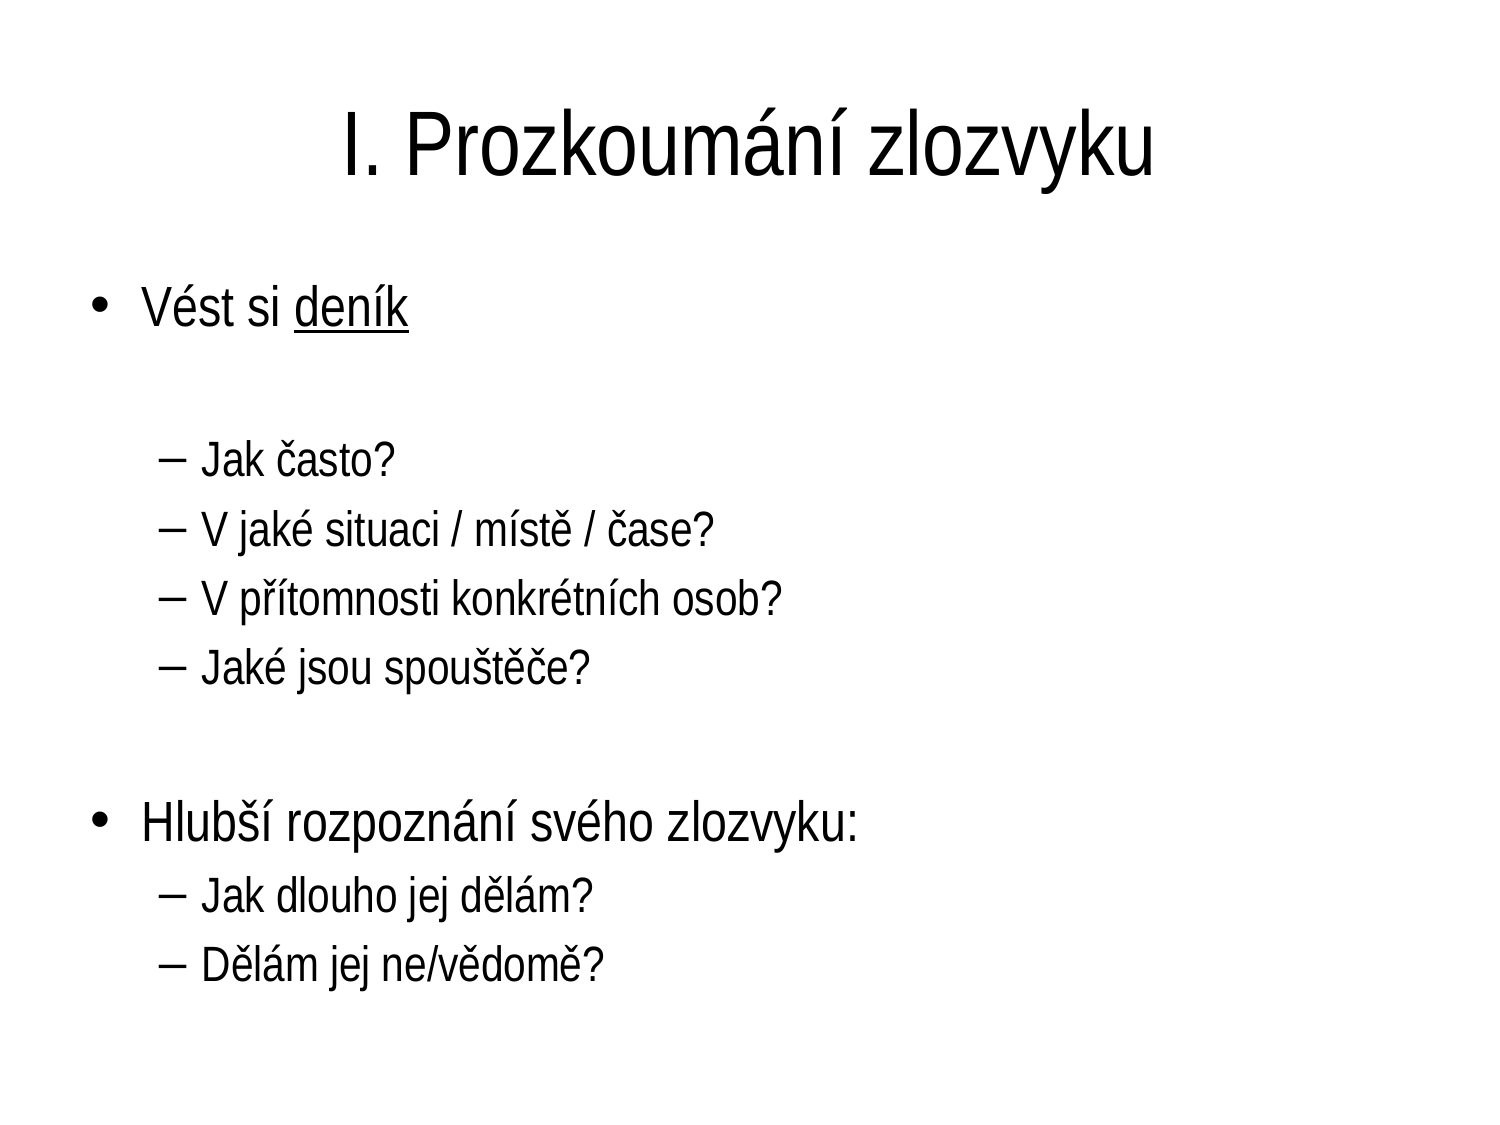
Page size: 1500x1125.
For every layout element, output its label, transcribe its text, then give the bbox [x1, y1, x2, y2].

list Vést si deník Jak často? V jaké situaci / místě / čase? V přítomnosti konkrétních osob? Jaké jsou spouštěče? Hlubší rozpoznání svého zlozvyku: Jak dlouho jej dělám? Dělám jej ne/vědomě? [75, 262, 1425, 1005]
title I. Prozkoumání zlozvyku [75, 45, 1425, 233]
